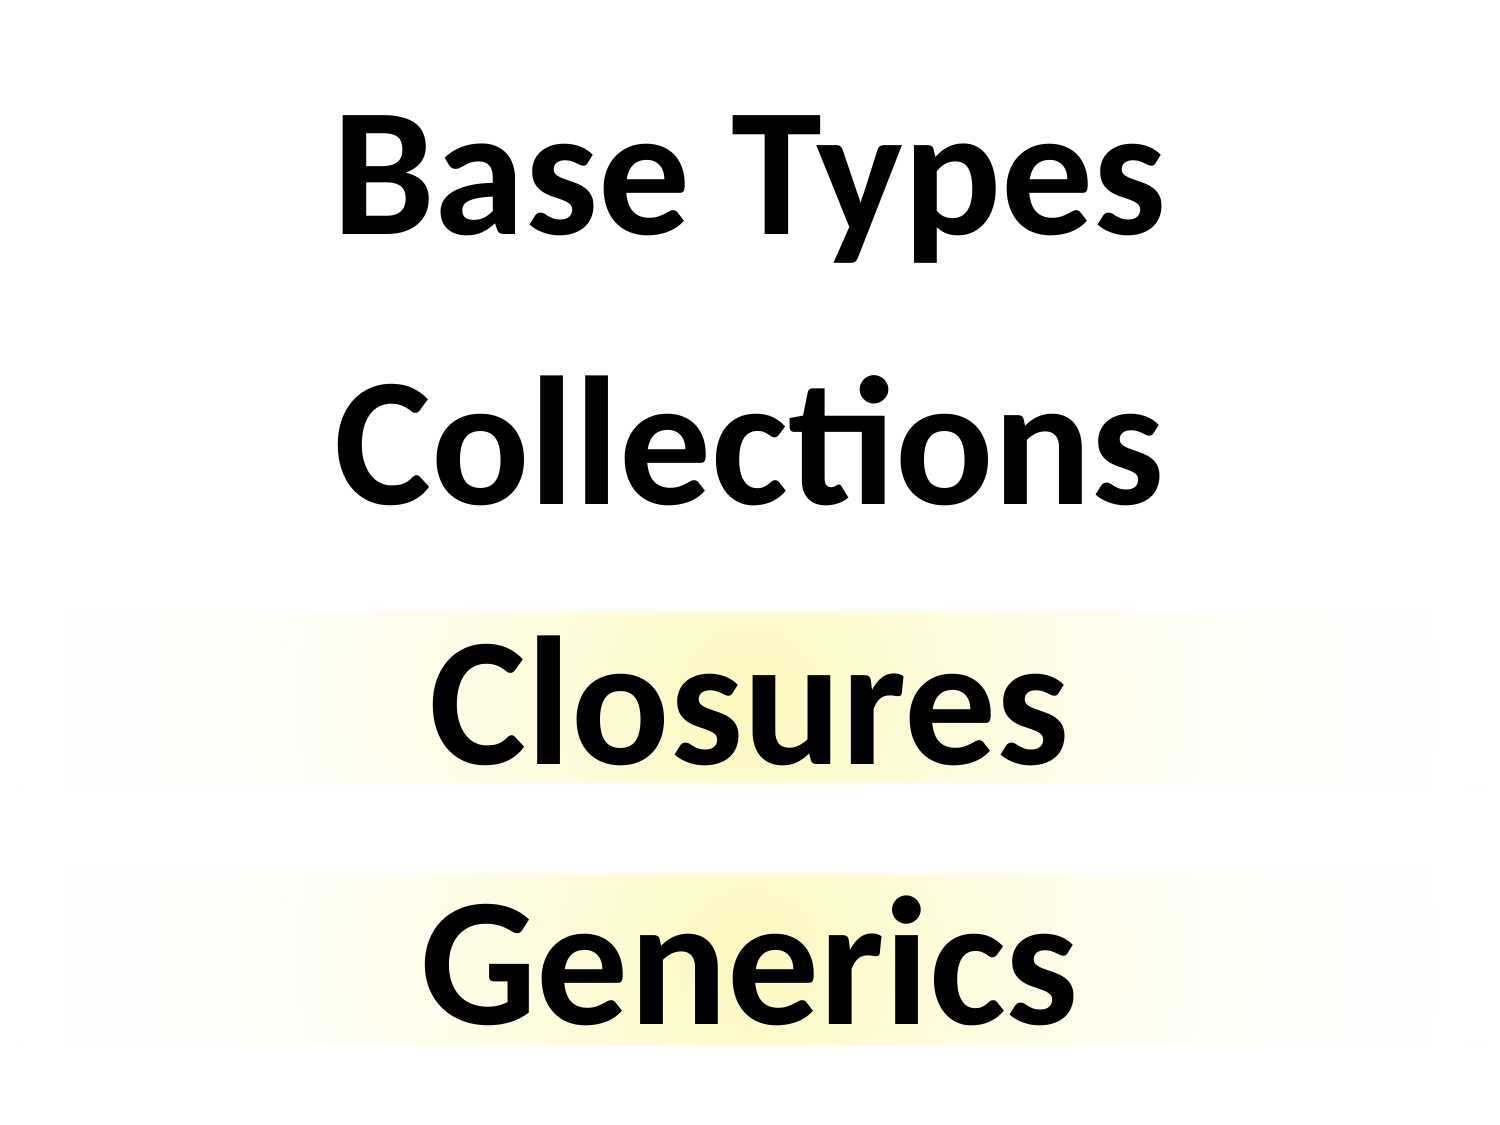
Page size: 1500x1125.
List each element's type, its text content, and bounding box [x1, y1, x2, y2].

text_box Base Types Collections Closures Generics [0, 43, 1500, 1069]
